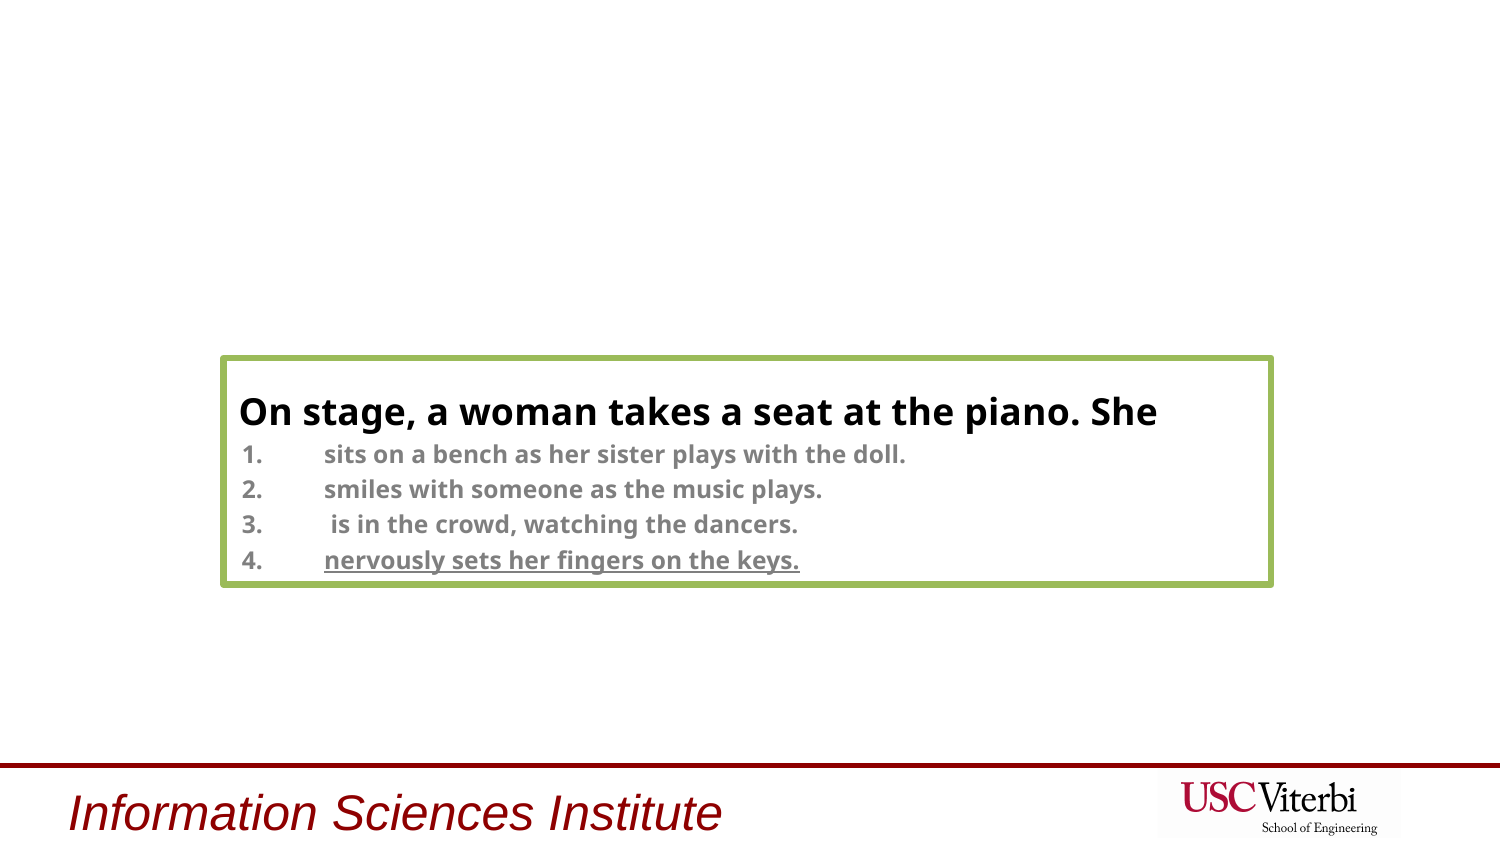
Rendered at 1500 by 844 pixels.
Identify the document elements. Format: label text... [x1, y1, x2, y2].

picture [1157, 768, 1401, 838]
text_box On stage, a woman takes a seat at the piano. She sits on a bench as her sister plays with the doll. smiles with someone as the music plays. is in the crowd, watching the dancers. nervously sets her fingers on the keys. [223, 358, 1272, 585]
